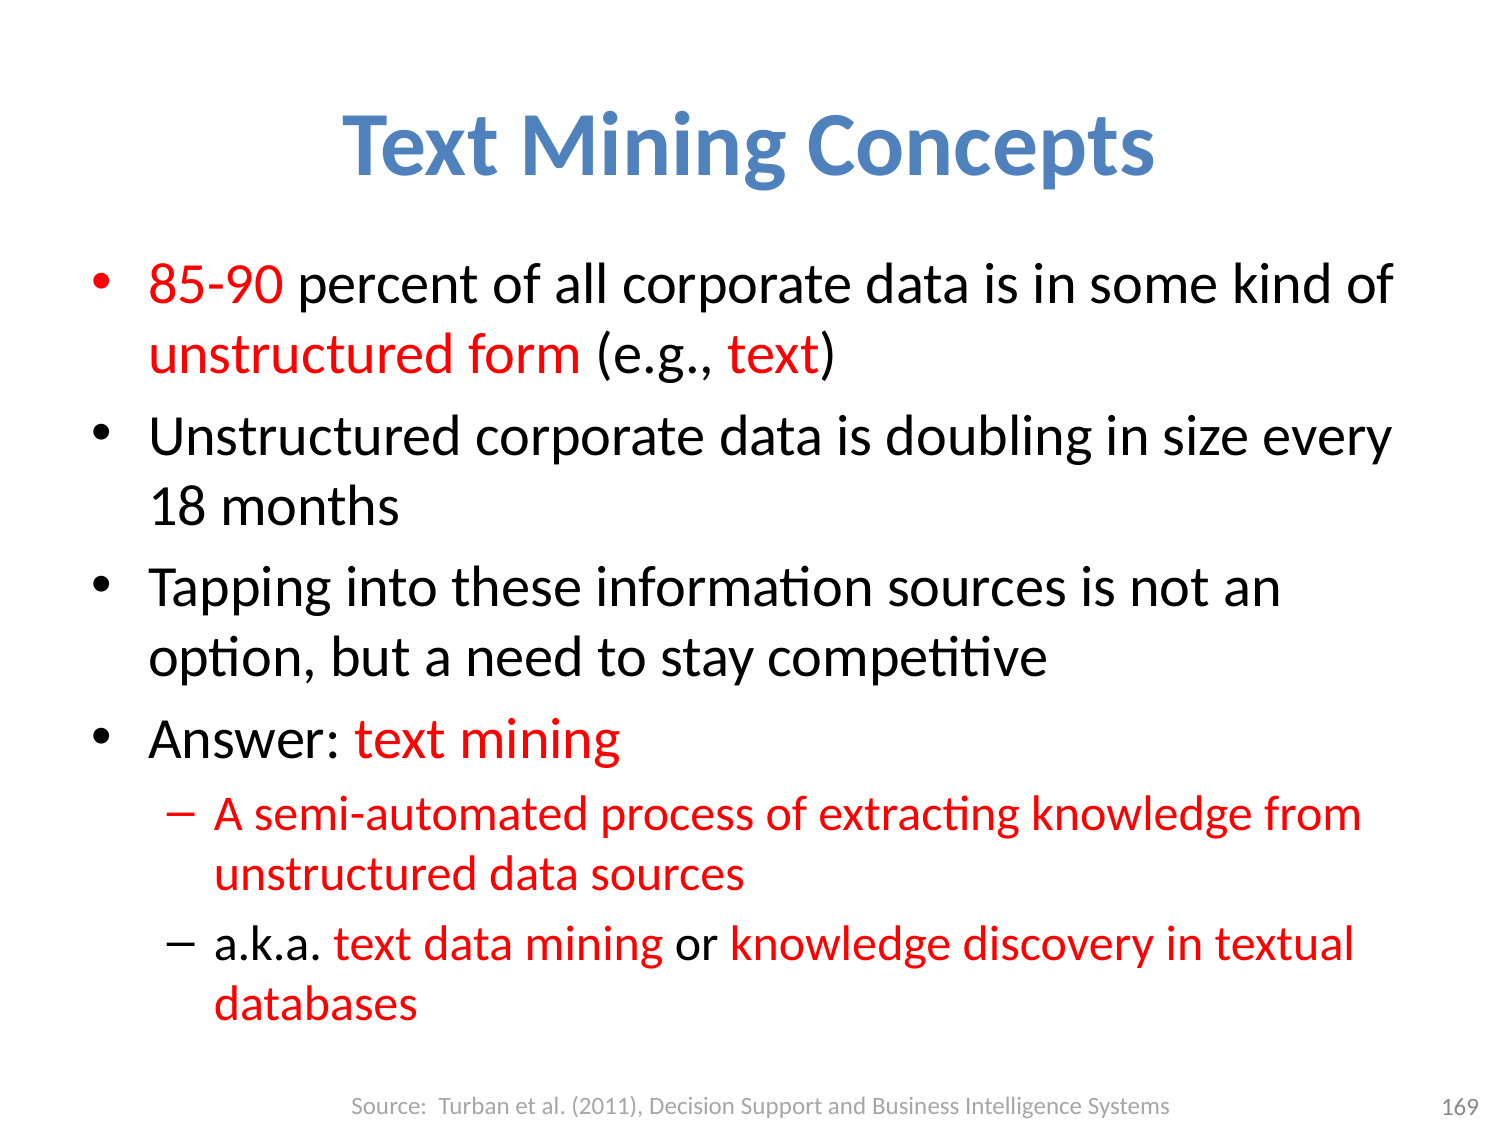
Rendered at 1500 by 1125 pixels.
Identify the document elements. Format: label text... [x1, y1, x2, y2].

slide_number 169 [1328, 1082, 1495, 1125]
text_box Source: Turban et al. (2011), Decision Support and Business Intelligence Systems [301, 1082, 1223, 1125]
list 85-90 percent of all corporate data is in some kind of unstructured form (e.g., text) Unstructured corporate data is doubling in size every 18 months Tapping into these information sources is not an option, but a need to stay competitive Answer: text mining A semi-automated process of extracting knowledge from unstructured data sources a.k.a. text data mining or knowledge discovery in textual databases [76, 237, 1475, 1025]
title Text Mining Concepts [75, 45, 1425, 233]
